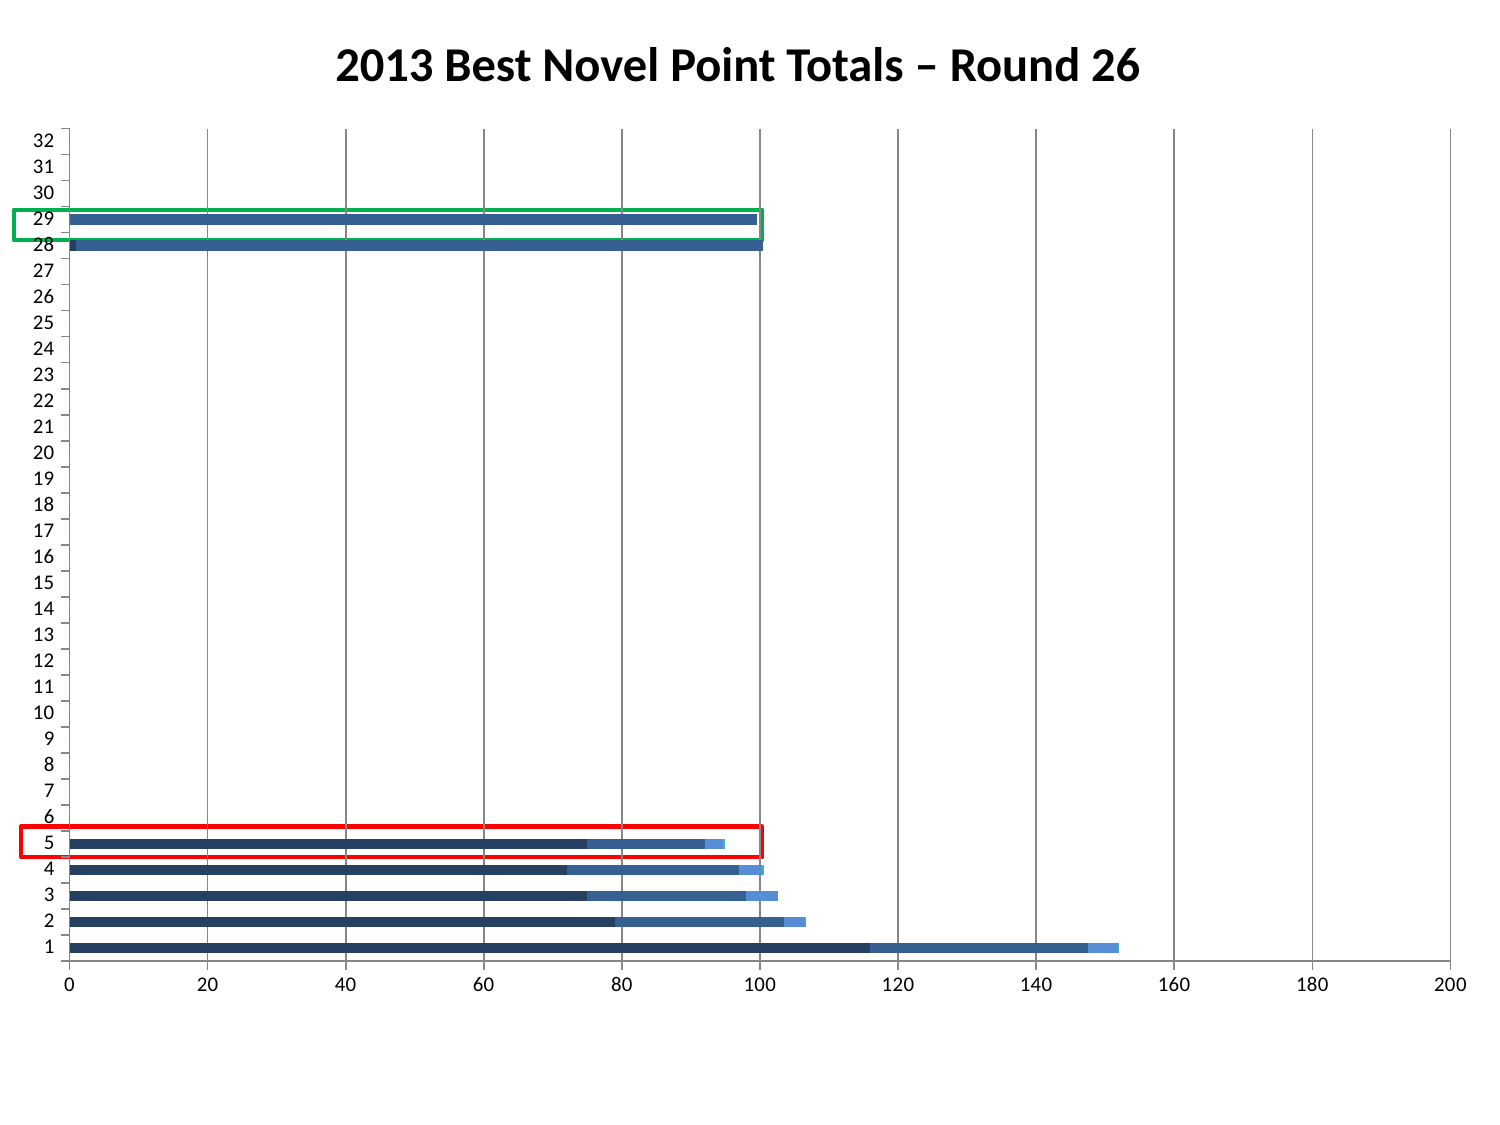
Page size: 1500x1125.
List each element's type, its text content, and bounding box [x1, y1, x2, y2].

title 2013 Best Novel Point Totals – Round 26 [1, 24, 1475, 100]
chart [2, 110, 1500, 1088]
